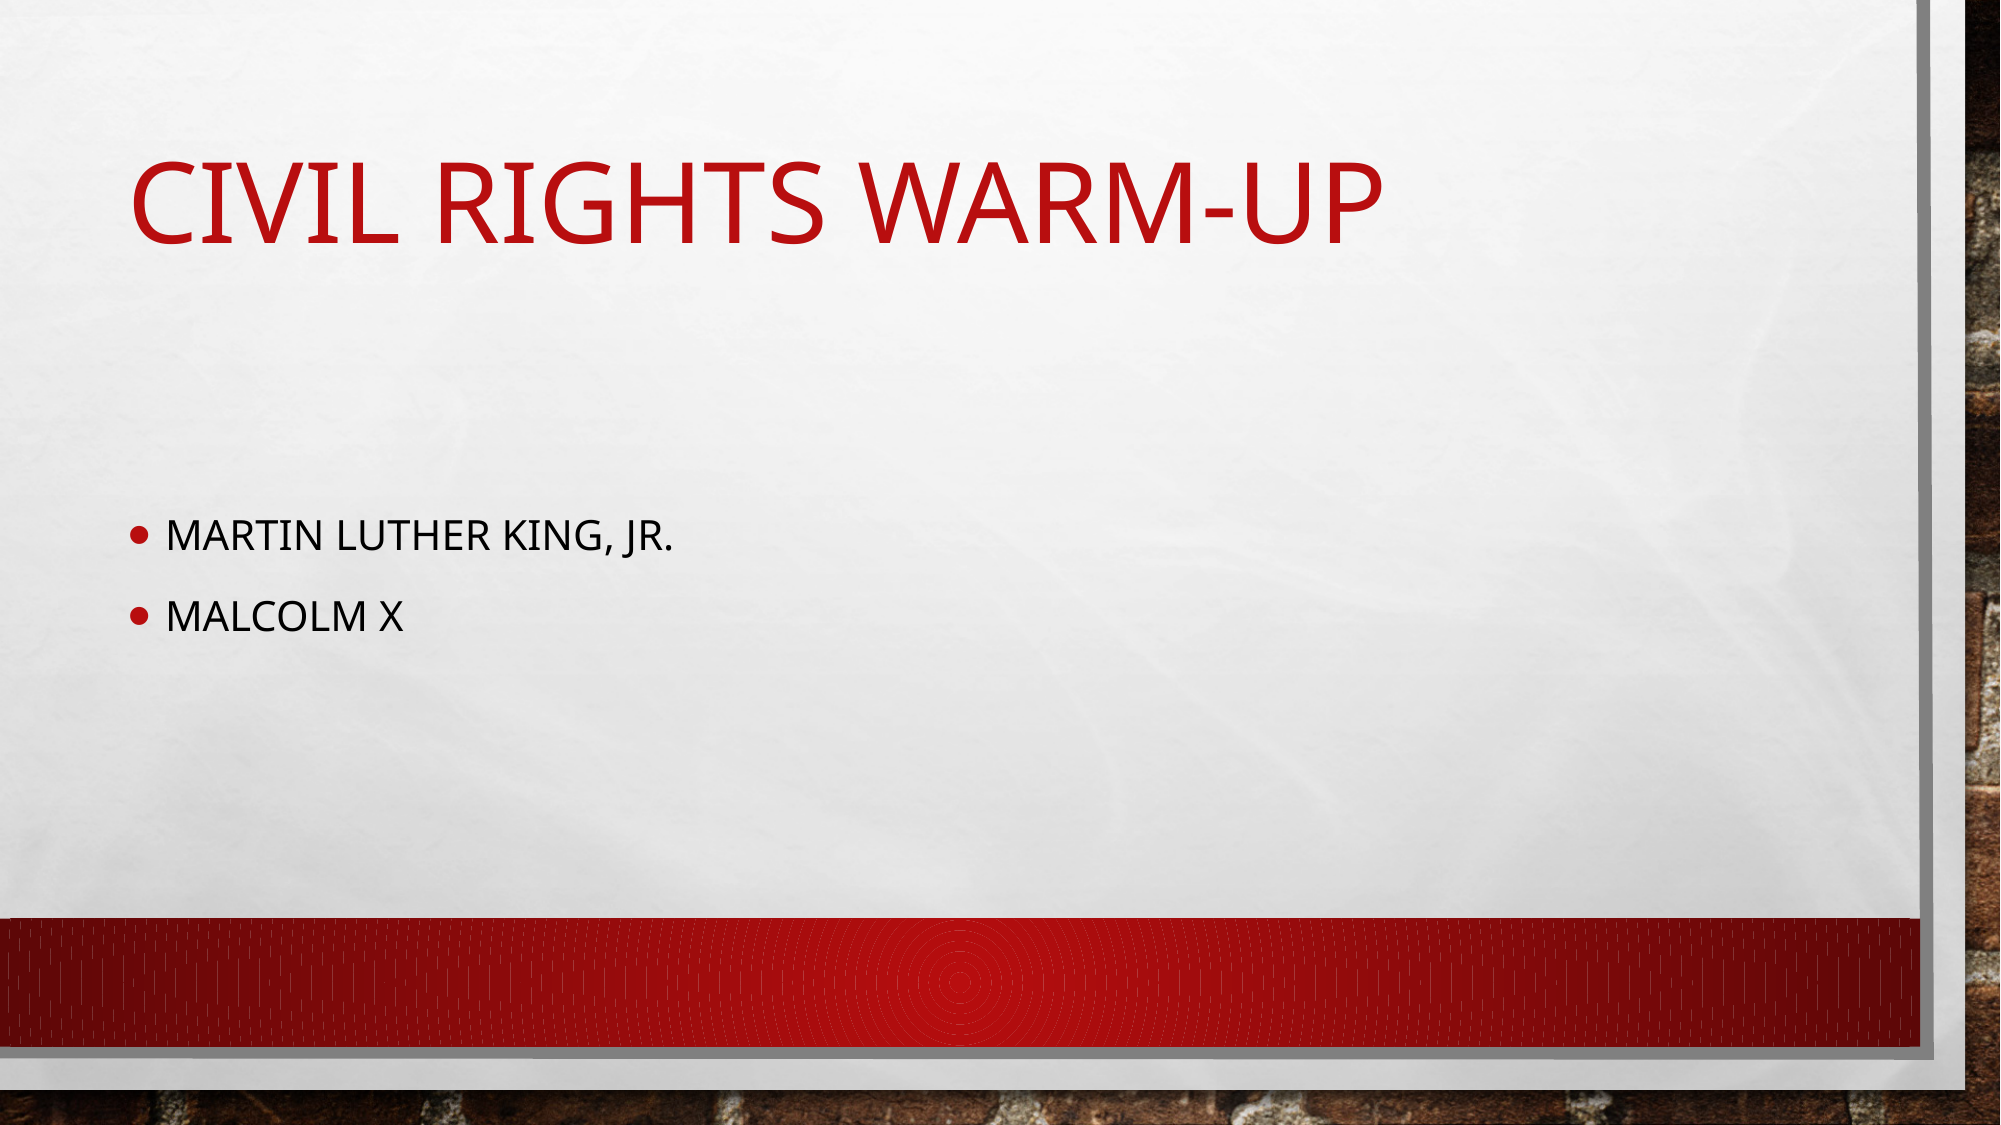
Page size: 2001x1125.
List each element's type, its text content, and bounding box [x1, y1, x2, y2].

title Civil Rights Warm-up [112, 112, 1818, 302]
list Martin Luther King, Jr. Malcolm X [112, 338, 1818, 882]
picture [0, 0, 2000, 1125]
